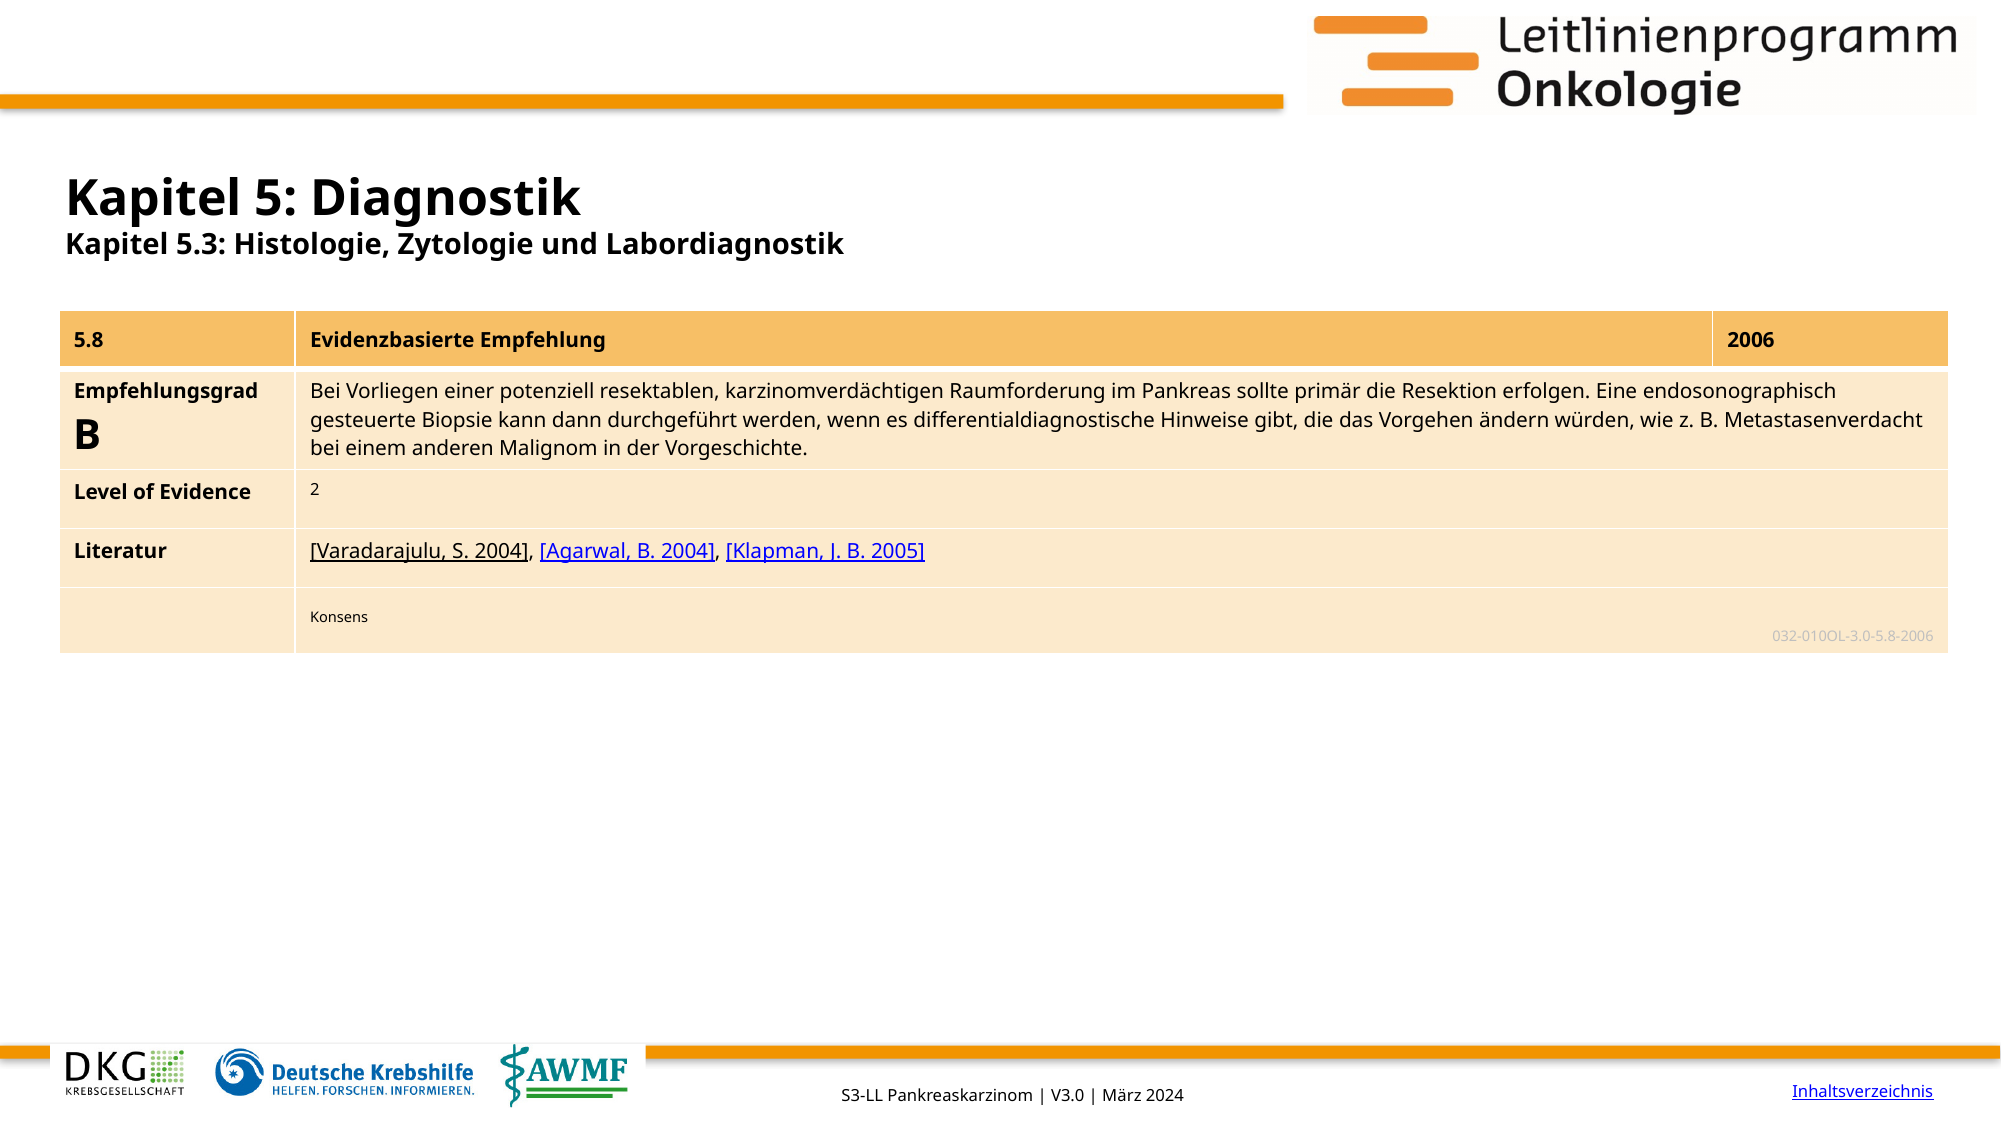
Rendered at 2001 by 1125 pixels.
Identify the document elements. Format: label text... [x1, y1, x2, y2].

table_header 2006 [1713, 311, 1948, 366]
table_cell Empfehlungsgrad B [60, 372, 294, 469]
table_cell Konsens 032-010OL-3.0-5.8-2006 [296, 588, 1948, 653]
table_cell Bei Vorliegen einer potenziell resektablen, karzinomverdächtigen Raumforderung im Pankreas sollte primär die Resektion erfolgen. Eine endosonographisch gesteuerte Biopsie kann dann durchgeführt werden, wenn es differentialdiagnostische Hinweise gibt, die das Vorgehen ändern würden, wie z. B. Metastasenverdacht bei einem anderen Malignom in der Vorgeschichte. [296, 372, 1948, 469]
table_cell Literatur [60, 529, 294, 587]
table_cell [60, 588, 294, 653]
picture [1307, 16, 1977, 115]
table_cell 2 [296, 470, 1948, 528]
table_header Evidenzbasierte Empfehlung [296, 311, 1712, 366]
picture [50, 1044, 646, 1108]
table_cell [Varadarajulu, S. 2004], [Agarwal, B. 2004], [Klapman, J. B. 2005] [296, 529, 1948, 587]
text_box Inhaltsverzeichnis [1777, 1073, 1949, 1112]
table_header 5.8 [60, 311, 294, 366]
title Kapitel 5: Diagnostik Kapitel 5.3: Histologie, Zytologie und Labordiagnostik [50, 125, 1950, 300]
table_cell Level of Evidence [60, 470, 294, 528]
text_box S3-LL Pankreaskarzinom | V3.0 | März 2024 [826, 1065, 1654, 1125]
